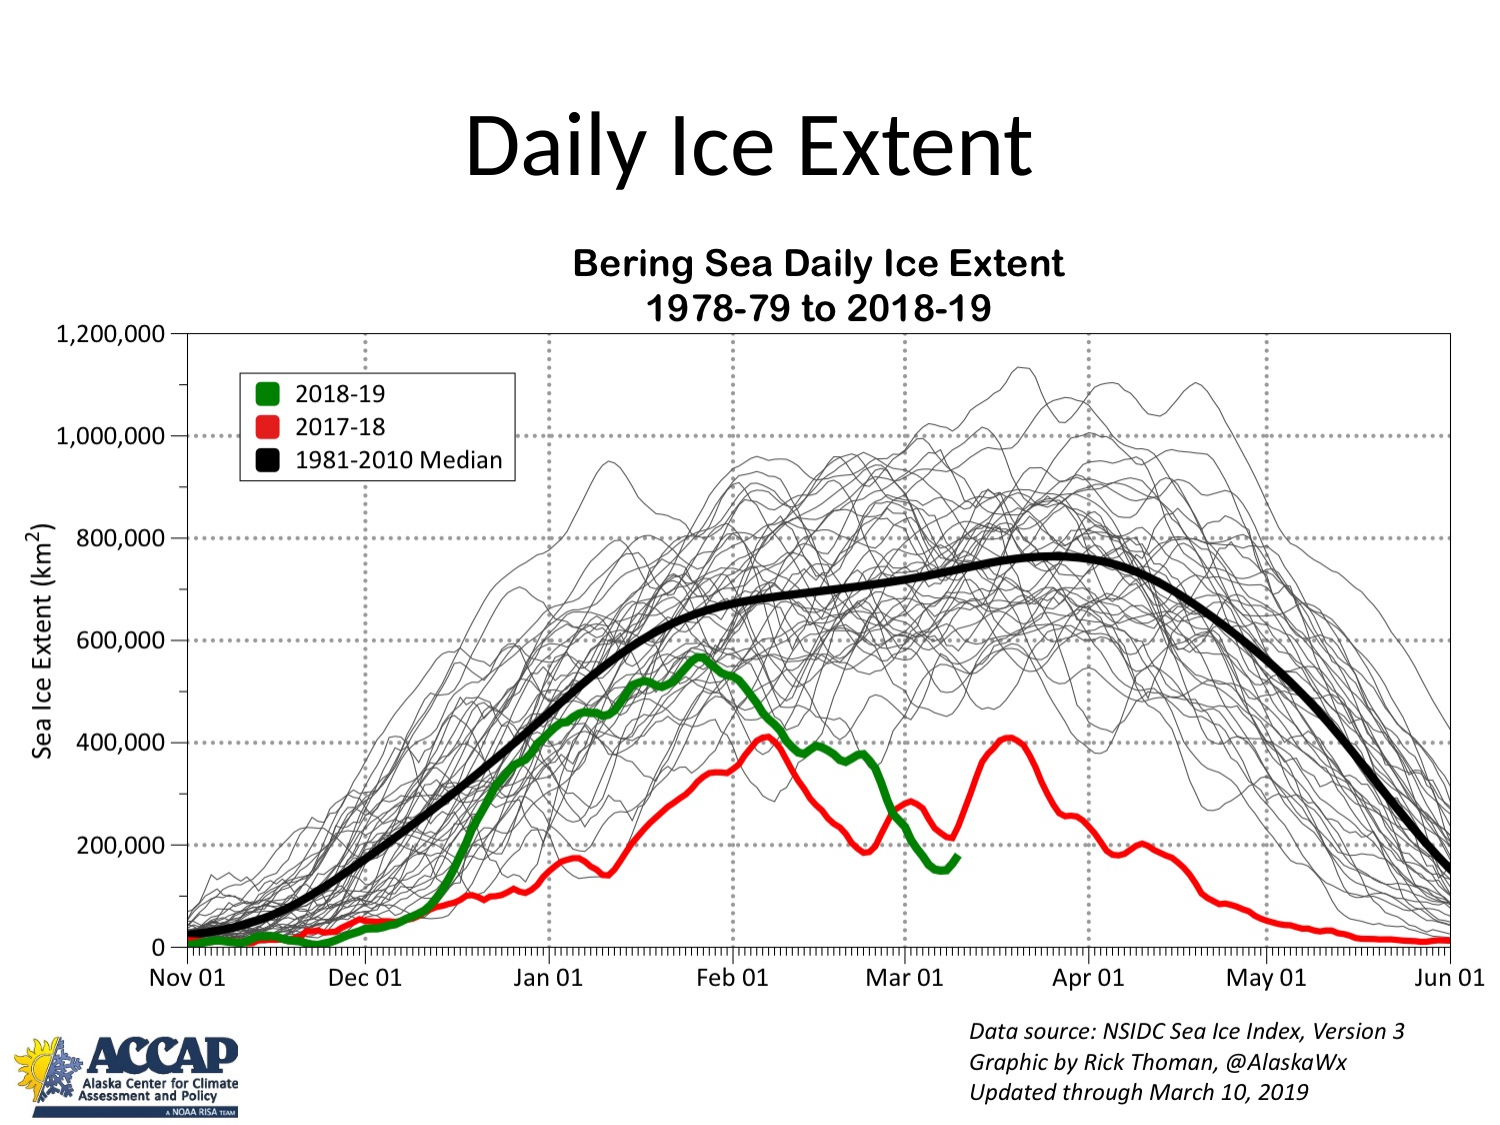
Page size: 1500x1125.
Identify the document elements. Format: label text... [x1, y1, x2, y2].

title Daily Ice Extent [75, 45, 1425, 231]
picture [0, 232, 1500, 1125]
